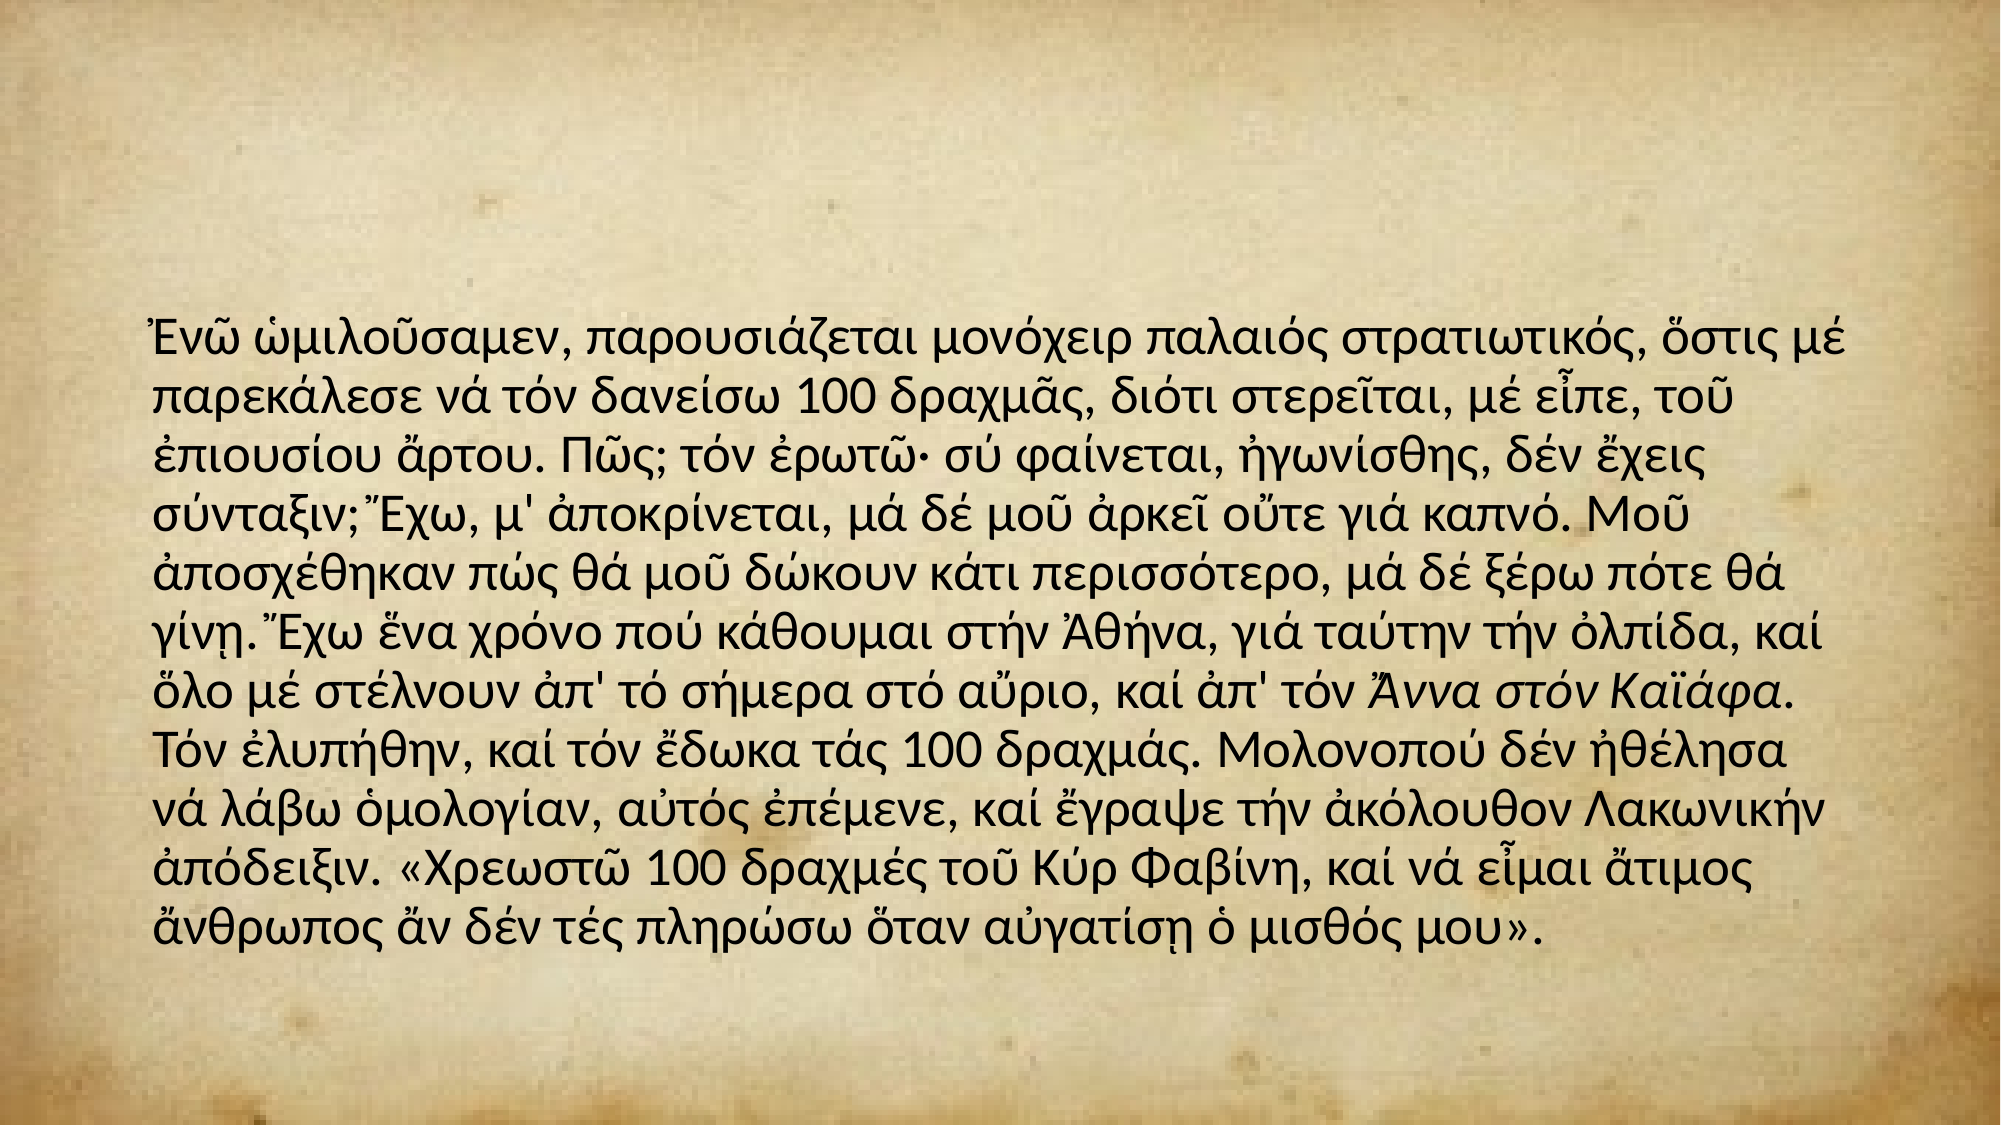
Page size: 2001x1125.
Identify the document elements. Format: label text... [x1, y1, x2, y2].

list Ἐνῶ ὡμιλοῦσαμεν, παρουσιάζεται μονόχειρ παλαιός στρατιωτικός, ὅστις μέ παρεκάλεσε νά τόν δανείσω 100 δραχμᾶς, διότι στερεῖται, μέ εἶπε, τοῦ ἐπιουσίου ἄρτου. Πῶς; τόν ἐρωτῶ· σύ φαίνεται, ἠγωνίσθης, δέν ἔχεις σύνταξιν; Ἔχω, μ' ἀποκρίνεται, μά δέ μοῦ ἀρκεῖ οὔτε γιά καπνό. Μοῦ ἀποσχέθηκαν πώς θά μοῦ δώκουν κάτι περισσότερο, μά δέ ξέρω πότε θά γίνῃ. Ἔχω ἕνα χρόνο πού κάθουμαι στήν Ἀθήνα, γιά ταύτην τήν ὀλπίδα, καί ὅλο μέ στέλνουν ἀπ' τό σήμερα στό αὔριο, καί ἀπ' τόν Ἄννα στόν Καϊάφα. Τόν ἐλυπήθην, καί τόν ἔδωκα τάς 100 δραχμάς. Μολονοπού δέν ἠθέλησα νά λάβω ὁμολογίαν, αὐτός ἐπέμενε, καί ἔγραψε τήν ἀκόλουθον Λακωνικήν ἀπόδειξιν. «Χρεωστῶ 100 δραχμές τοῦ Κύρ Φαβίνη, καί νά εἶμαι ἄτιμος ἄνθρωπος ἄν δέν τές πληρώσω ὅταν αὐγατίσῃ ὁ μισθός μου». [137, 299, 1863, 1014]
picture [0, 0, 2001, 1125]
